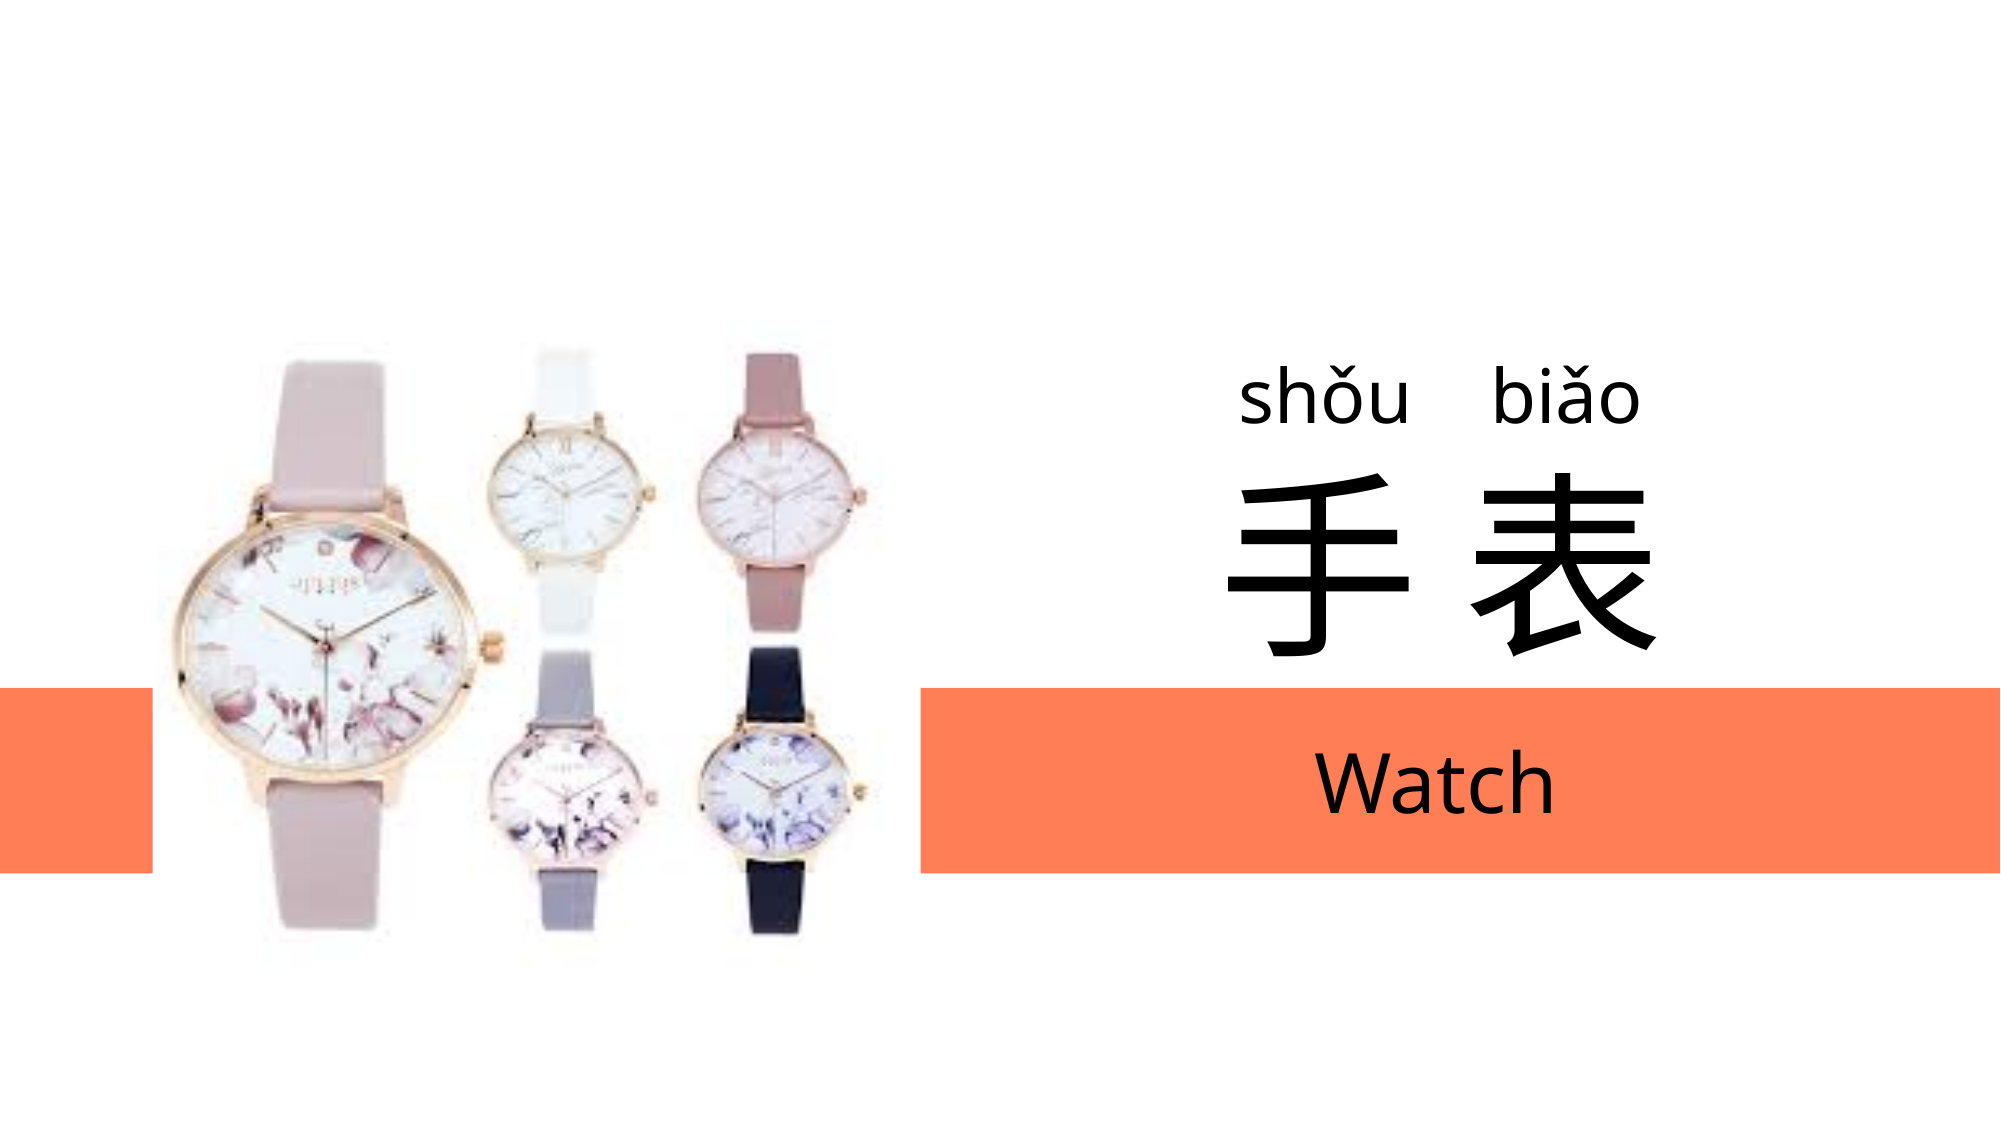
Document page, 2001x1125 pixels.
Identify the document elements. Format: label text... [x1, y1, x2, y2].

text_box 手 表 [1204, 433, 1742, 689]
text_box [920, 687, 2000, 874]
text_box Watch [1299, 722, 1711, 838]
text_box [0, 687, 154, 874]
text_box shǒu biǎo [1223, 341, 1765, 446]
picture [157, 320, 887, 969]
